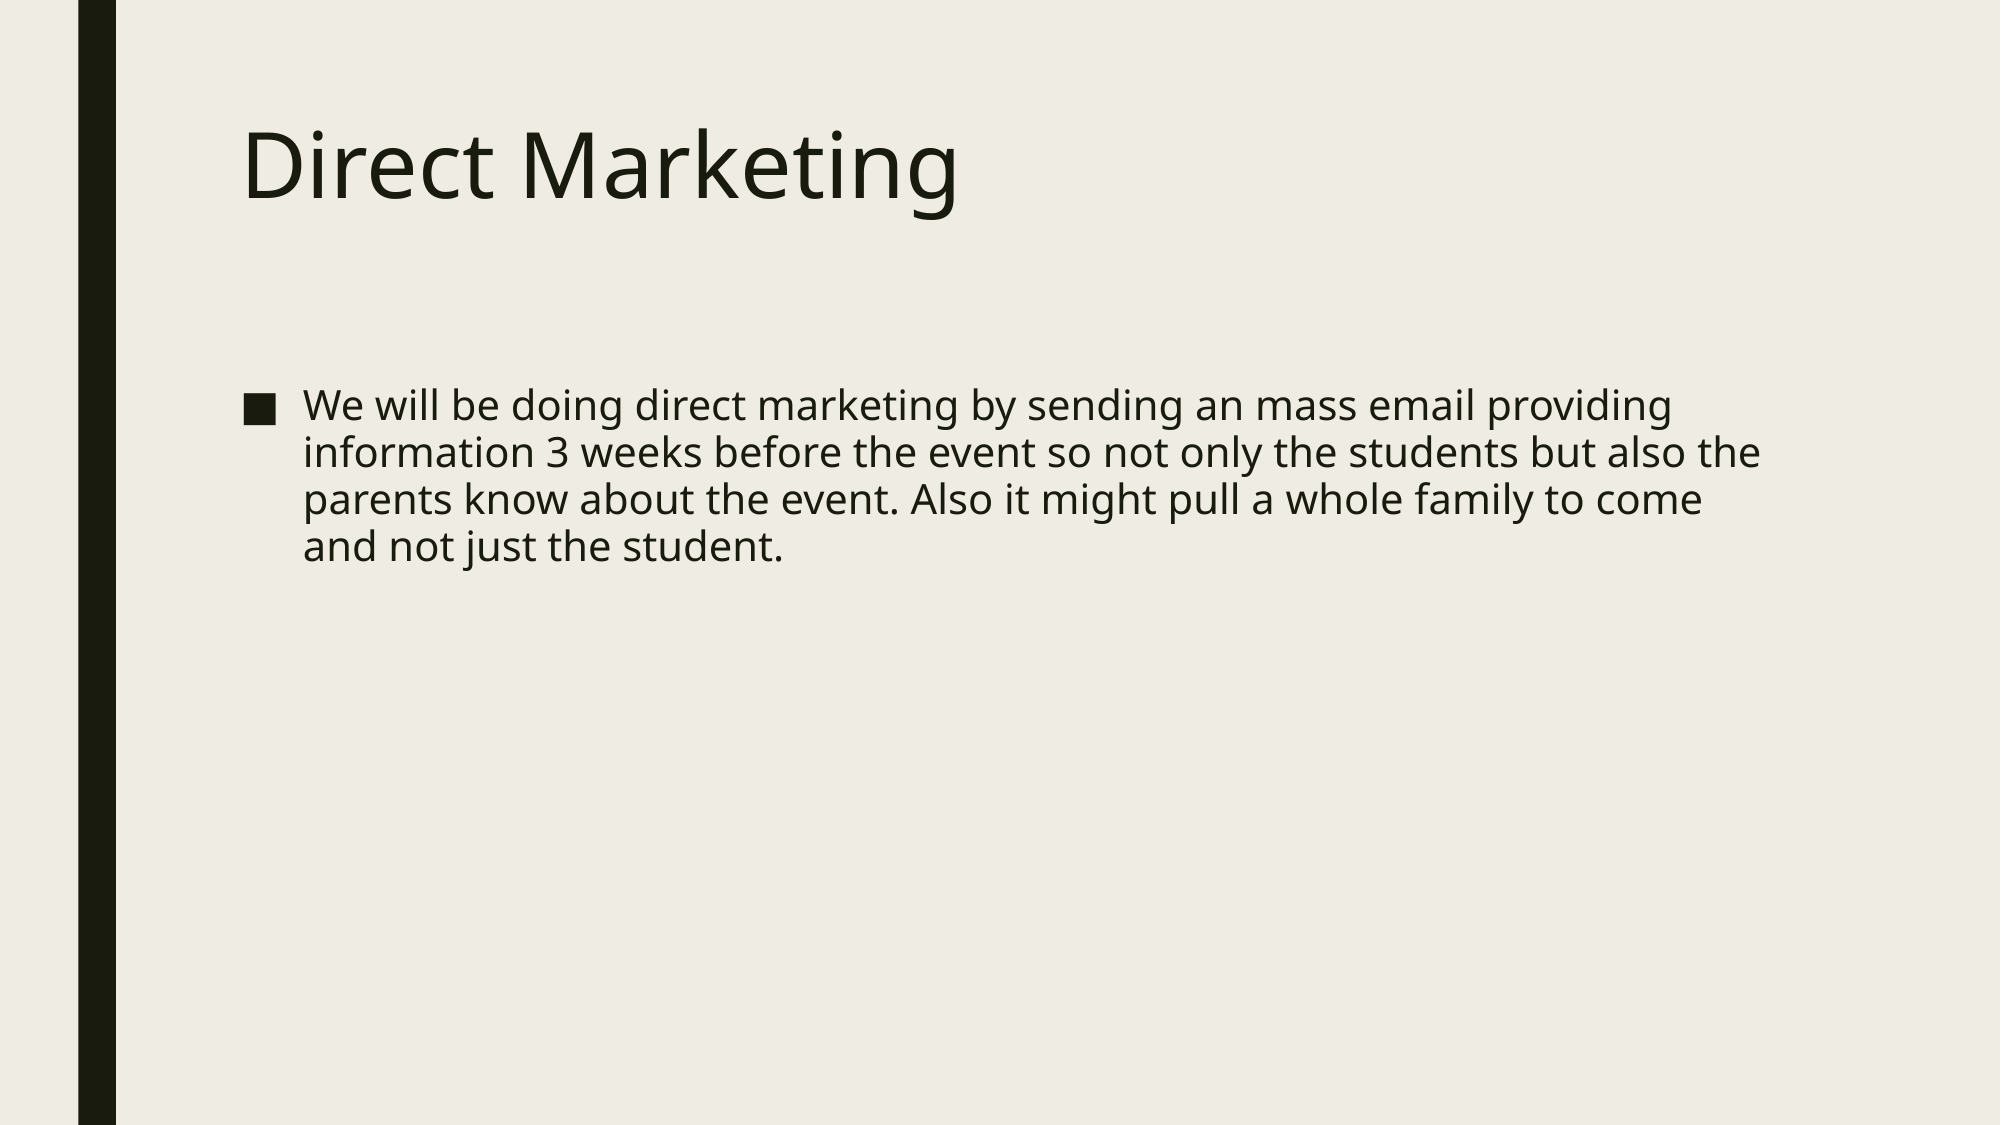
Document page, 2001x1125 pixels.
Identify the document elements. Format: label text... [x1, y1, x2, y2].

list We will be doing direct marketing by sending an mass email providing information 3 weeks before the event so not only the students but also the parents know about the event. Also it might pull a whole family to come and not just the student. [225, 375, 1800, 963]
title Direct Marketing [225, 112, 1800, 357]
